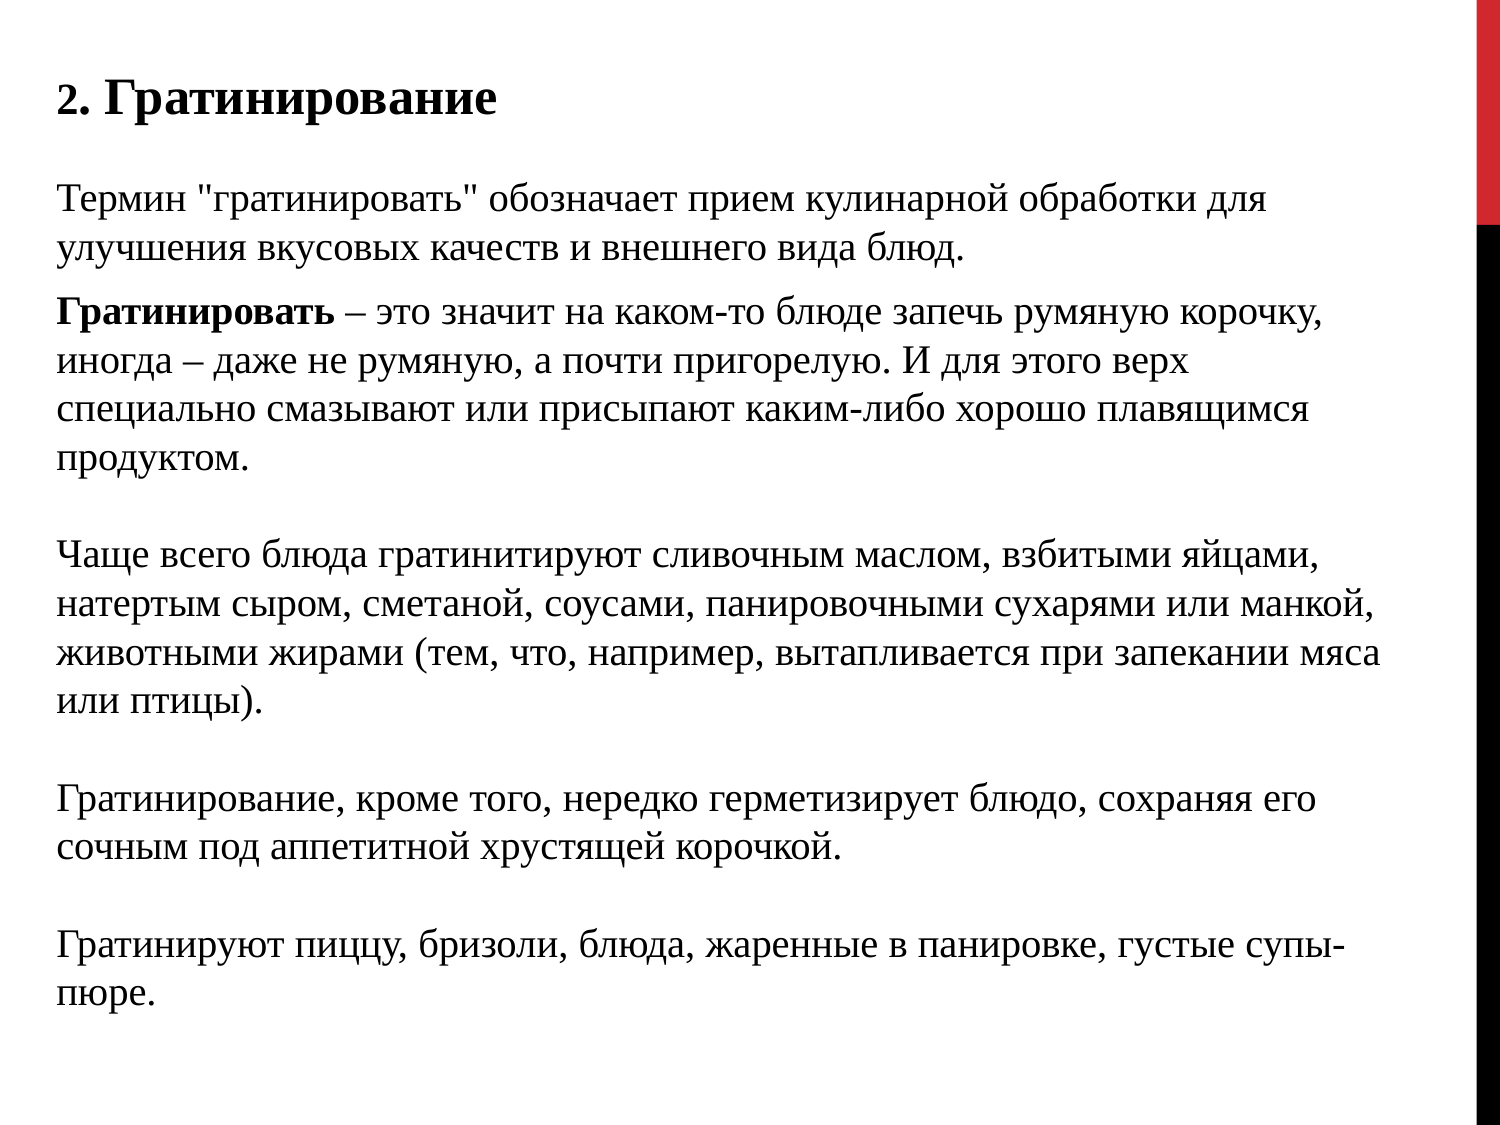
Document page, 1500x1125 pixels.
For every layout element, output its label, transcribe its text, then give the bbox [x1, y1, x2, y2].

list 2. Гратинирование Термин "гратинировать" обозначает прием кулинарной обработки для улучшения вкусовых качеств и внешнего вида блюд. Гратинировать – это значит на каком-то блюде запечь румяную корочку, иногда – даже не румяную, а почти пригорелую. И для этого верх специально смазывают или присыпают каким-либо хорошо плавящимся продуктом. Чаще всего блюда гратинитируют сливочным маслом, взбитыми яйцами, натертым сыром, сметаной, соусами, панировочными сухарями или манкой, животными жирами (тем, что, например, вытапливается при запекании мяса или птицы). Гратинирование, кроме того, нередко герметизирует блюдо, сохраняя его сочным под аппетитной хрустящей корочкой. Гратинируют пиццу, бризоли, блюда, жаренные в панировке, густые супы-пюре. [41, 54, 1400, 1059]
